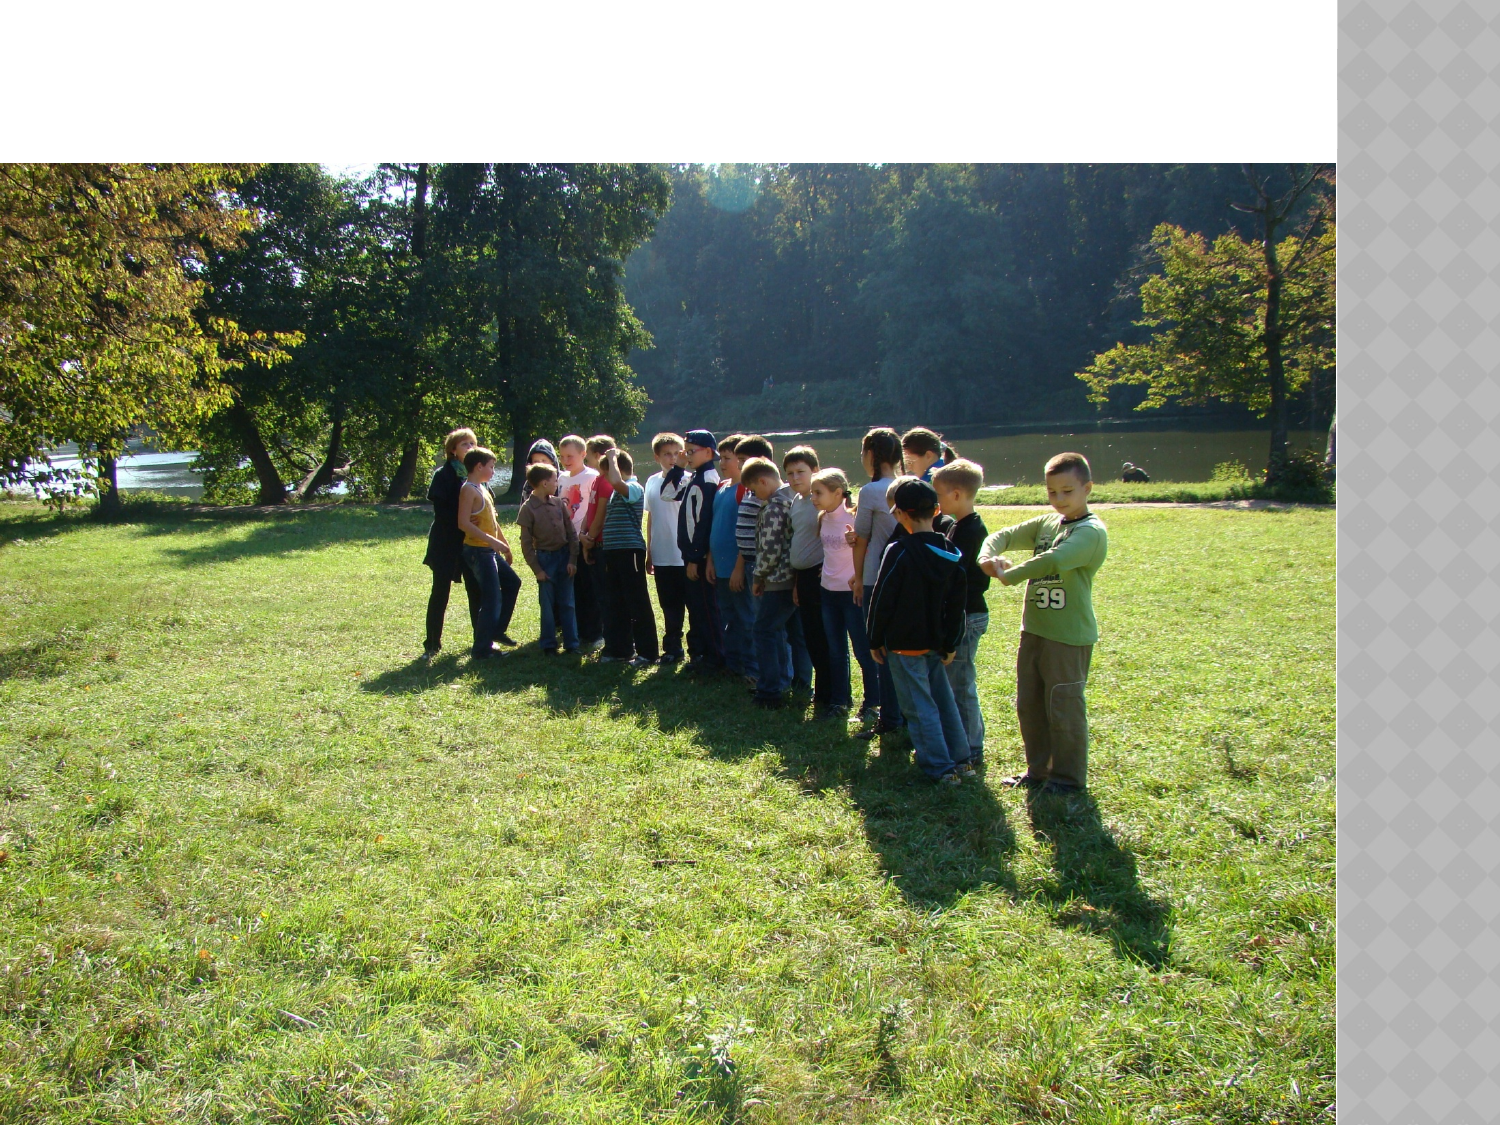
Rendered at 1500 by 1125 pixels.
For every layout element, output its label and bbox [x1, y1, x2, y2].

picture [0, 163, 1337, 1125]
